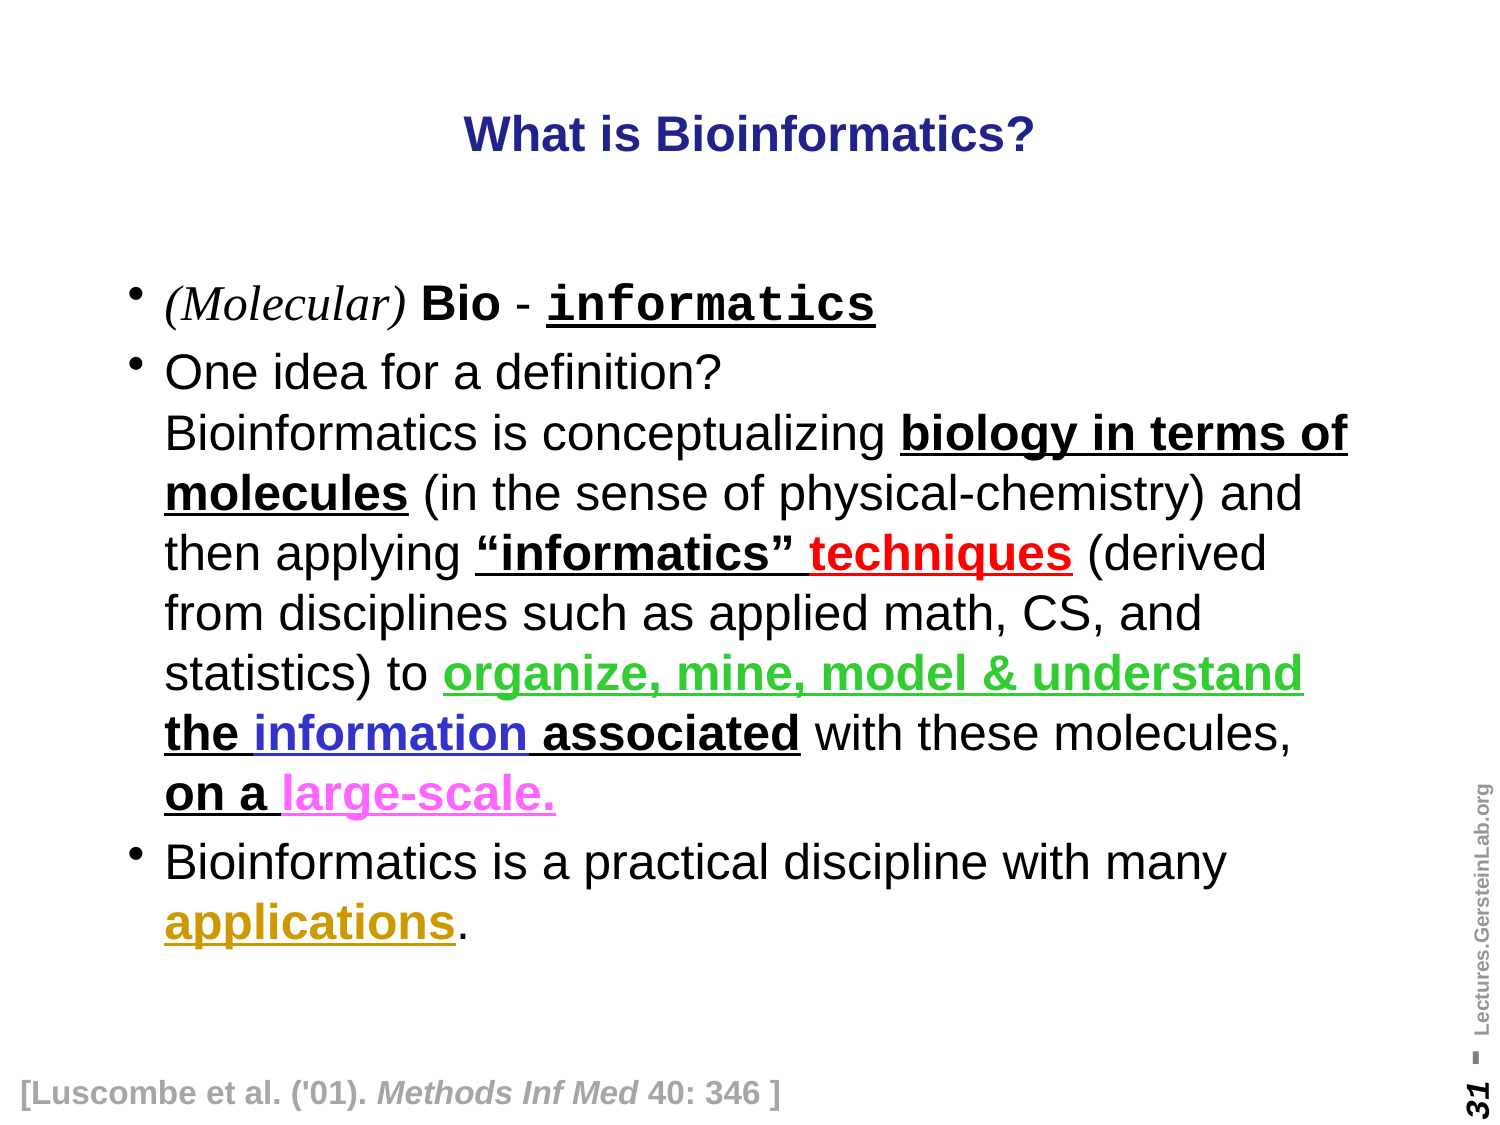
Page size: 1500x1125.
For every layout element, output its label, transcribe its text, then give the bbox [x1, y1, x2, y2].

list (Molecular) Bio - informatics One idea for a definition? Bioinformatics is conceptualizing biology in terms of molecules (in the sense of physical-chemistry) and then applying “informatics” techniques (derived from disciplines such as applied math, CS, and statistics) to organize, mine, model & understand the information associated with these molecules, on a large-scale. Bioinformatics is a practical discipline with many applications. [112, 262, 1388, 1024]
text_box [Luscombe et al. ('01). Methods Inf Med 40: 346 ] [5, 1064, 797, 1119]
title What is Bioinformatics? [112, 37, 1388, 225]
